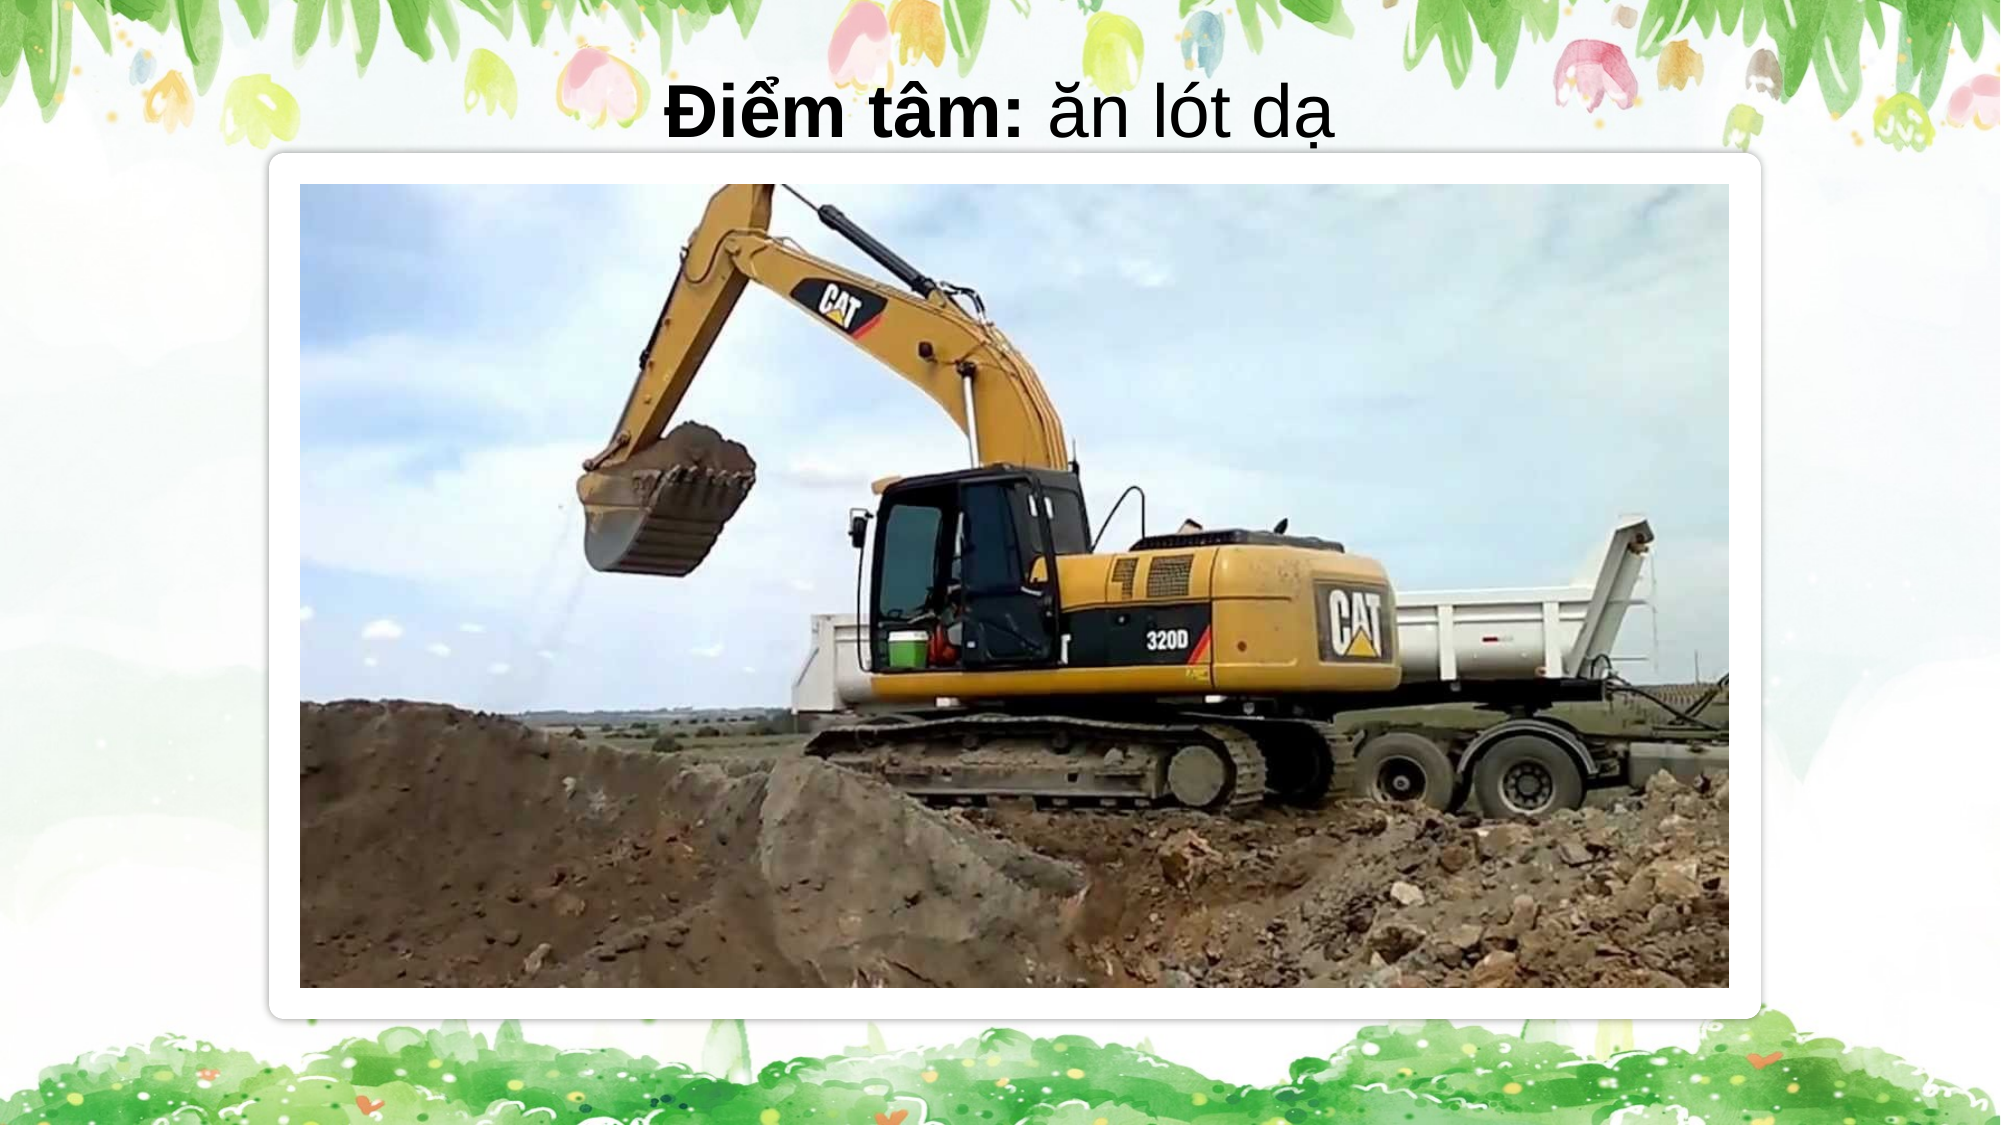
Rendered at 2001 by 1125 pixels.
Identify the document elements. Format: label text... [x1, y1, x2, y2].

picture [0, 0, 2001, 1125]
text_box Điểm tâm: ăn lót dạ [500, 55, 1500, 146]
